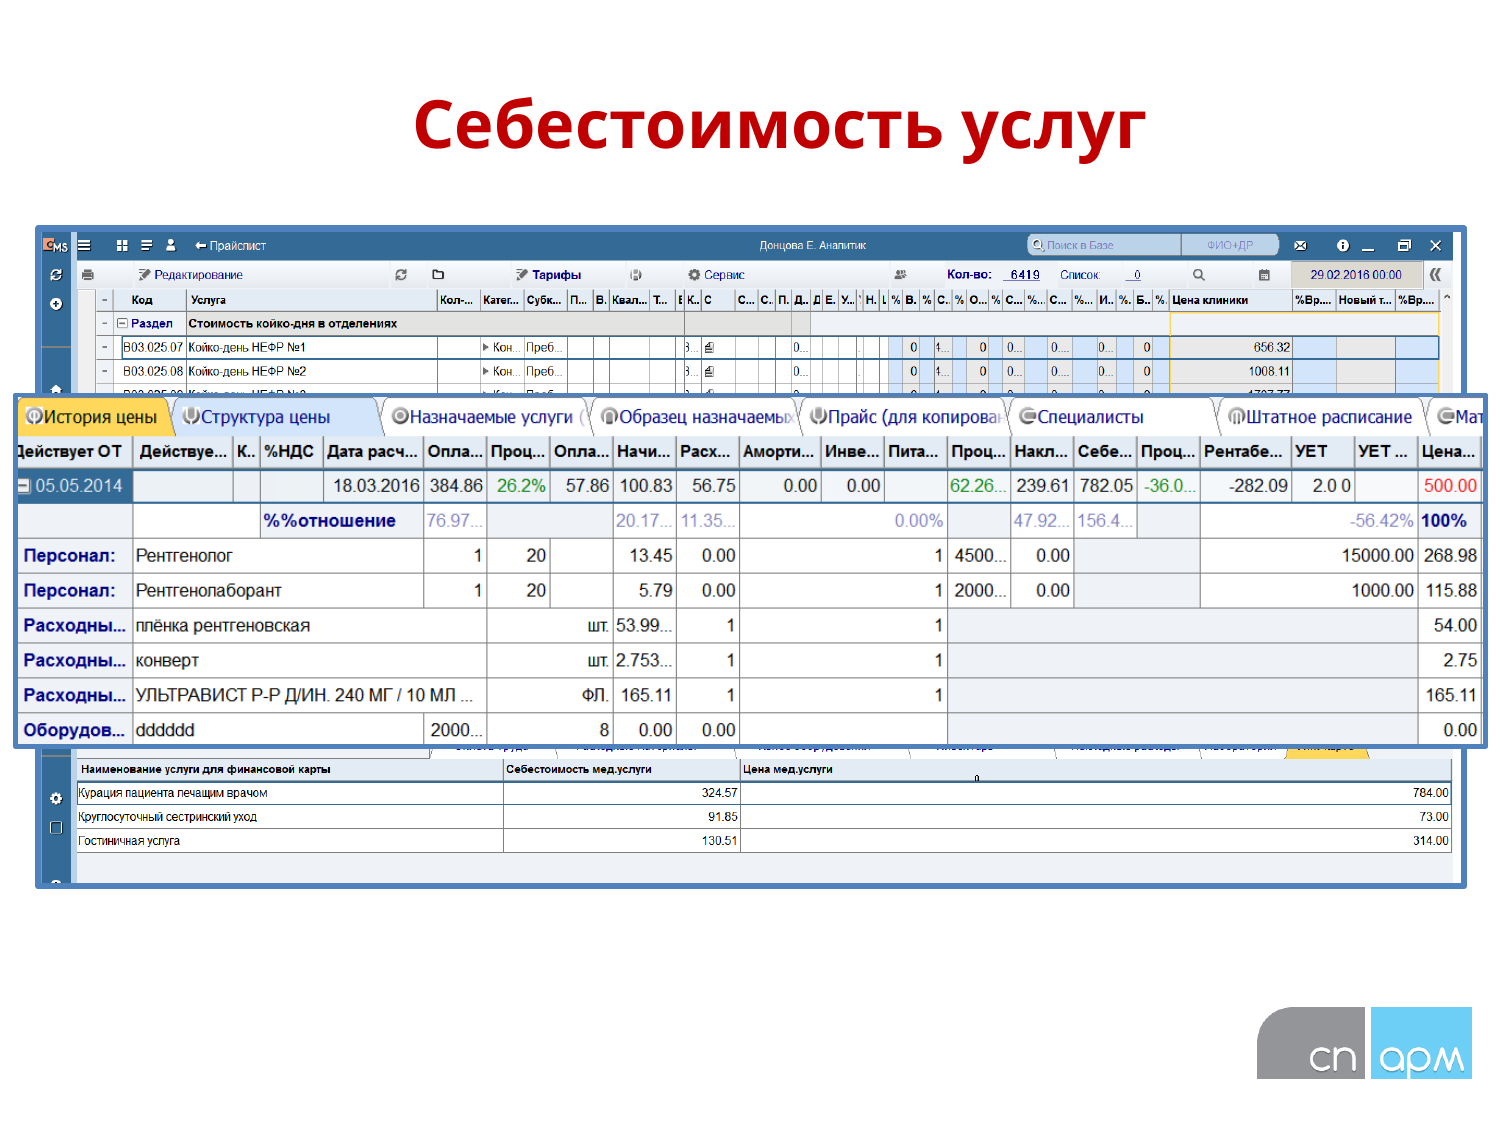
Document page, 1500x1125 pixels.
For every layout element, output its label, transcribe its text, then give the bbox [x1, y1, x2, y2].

text_box Себестоимость услуг [88, 74, 1472, 169]
picture [17, 231, 1484, 884]
picture [1257, 1007, 1472, 1079]
